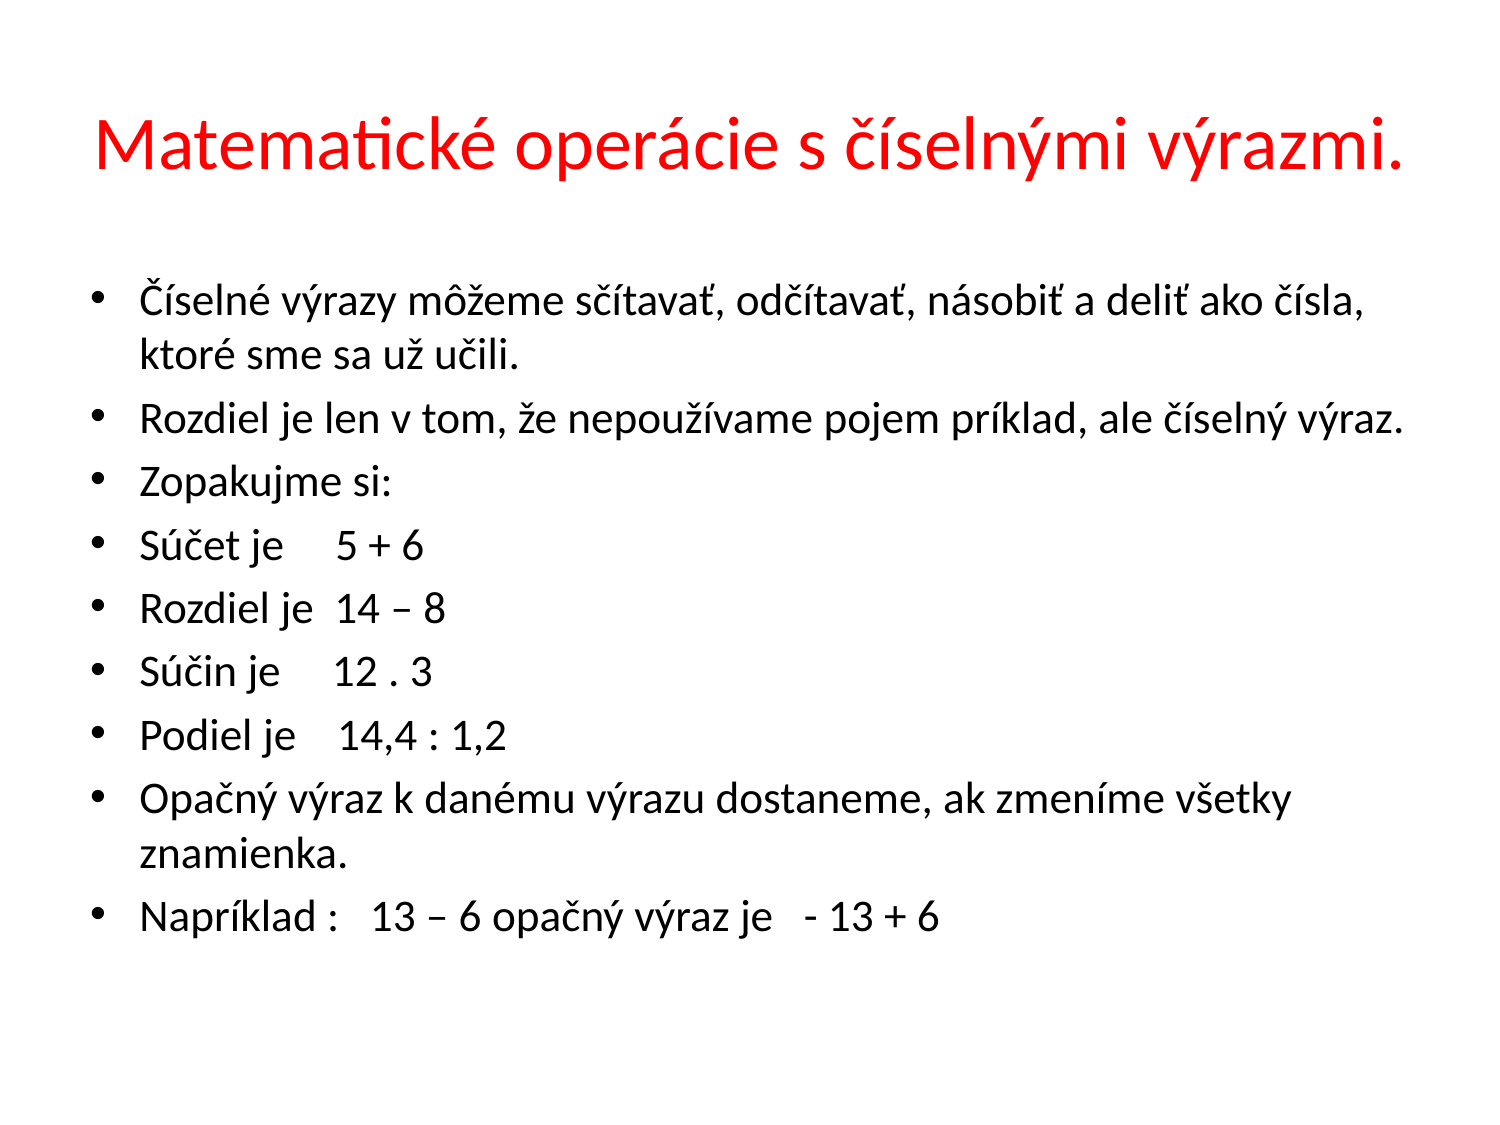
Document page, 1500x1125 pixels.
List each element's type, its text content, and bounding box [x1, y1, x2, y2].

list Číselné výrazy môžeme sčítavať, odčítavať, násobiť a deliť ako čísla, ktoré sme sa už učili. Rozdiel je len v tom, že nepoužívame pojem príklad, ale číselný výraz. Zopakujme si: Súčet je 5 + 6 Rozdiel je 14 – 8 Súčin je 12 . 3 Podiel je 14,4 : 1,2 Opačný výraz k danému výrazu dostaneme, ak zmeníme všetky znamienka. Napríklad : 13 – 6 opačný výraz je - 13 + 6 [75, 262, 1425, 1005]
title Matematické operácie s číselnými výrazmi. [75, 45, 1425, 233]
